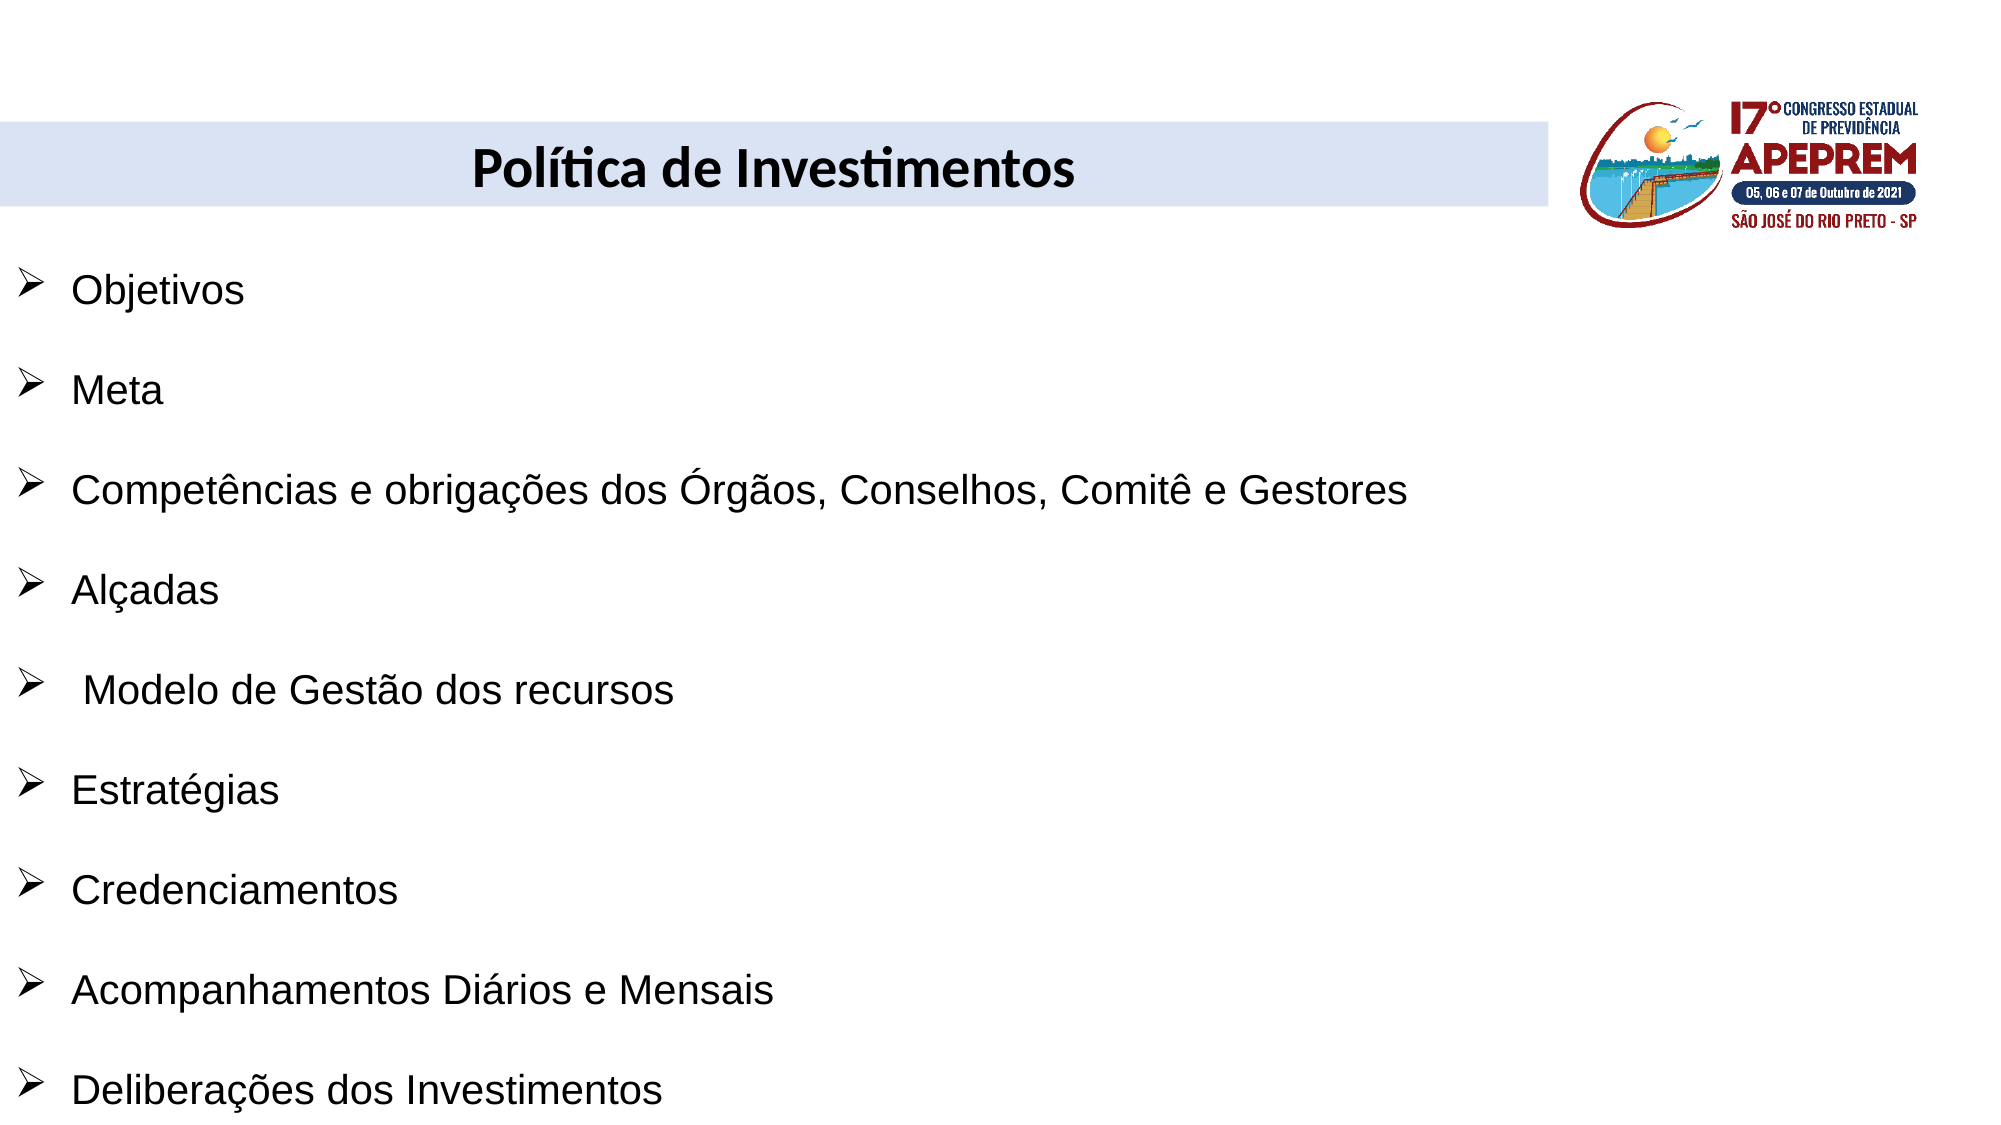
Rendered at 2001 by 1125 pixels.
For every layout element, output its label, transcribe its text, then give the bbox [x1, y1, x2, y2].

text_box Objetivos Meta Competências e obrigações dos Órgãos, Conselhos, Comitê e Gestores Alçadas Modelo de Gestão dos recursos Estratégias Credenciamentos Acompanhamentos Diários e Mensais Deliberações dos Investimentos [0, 255, 2000, 1125]
text_box Política de Investimentos [0, 121, 1549, 207]
picture [1580, 101, 1918, 228]
